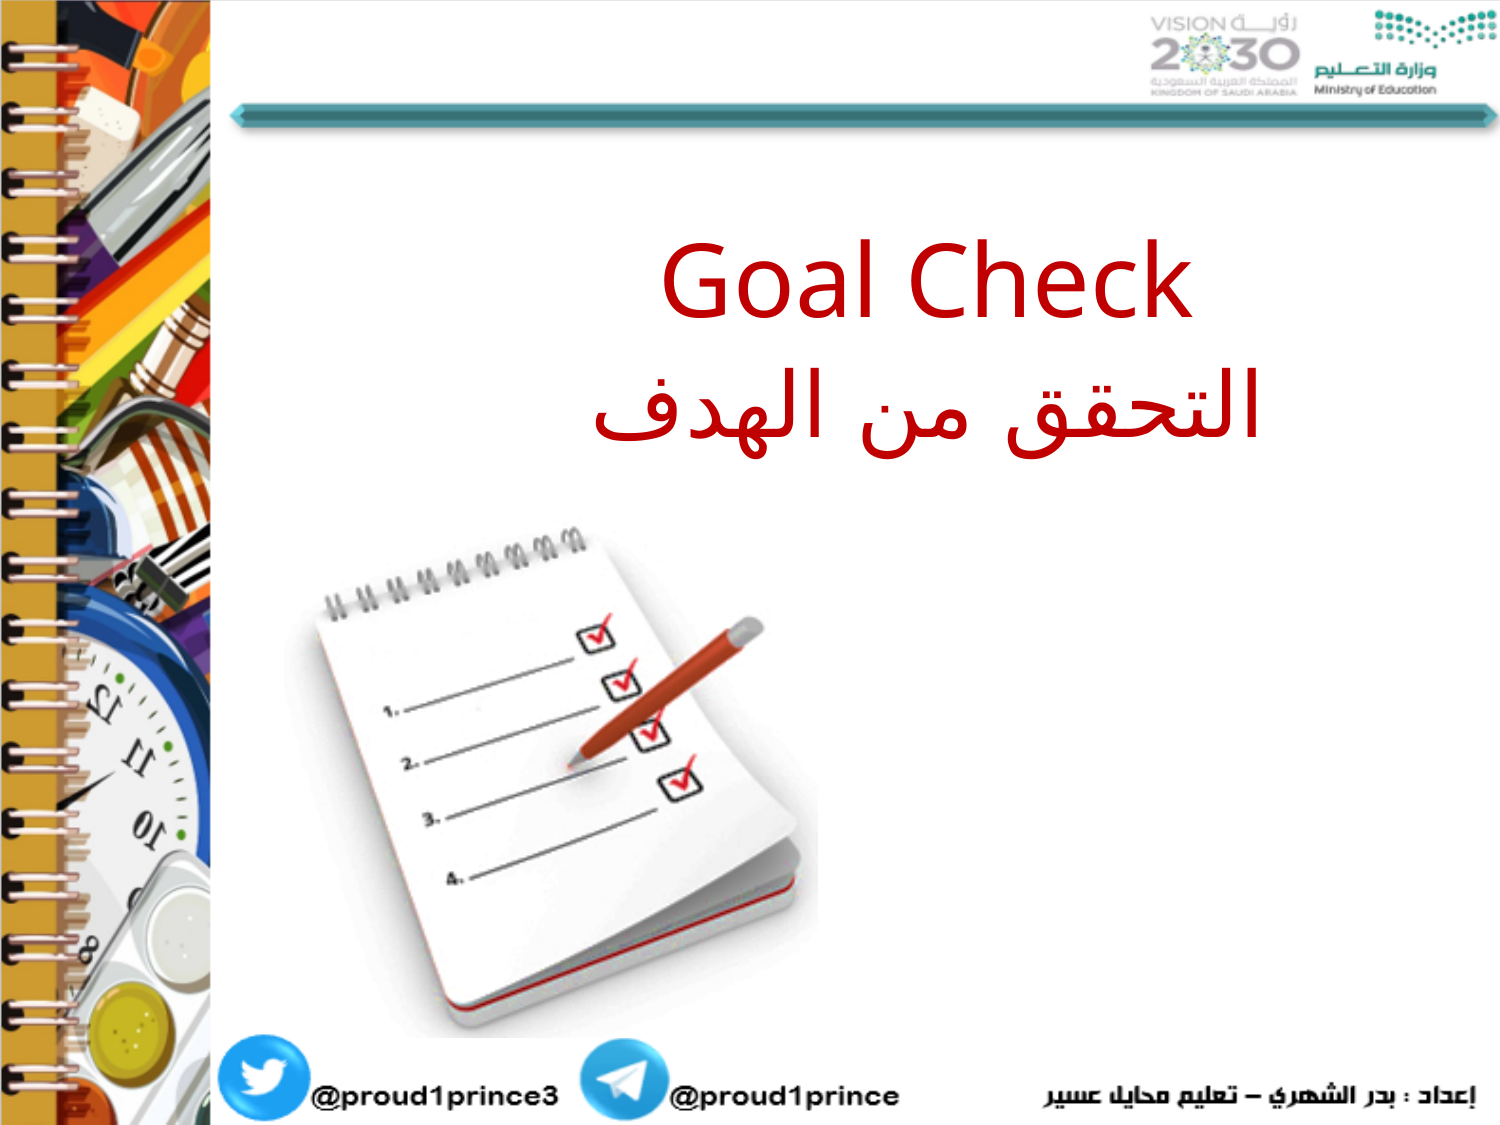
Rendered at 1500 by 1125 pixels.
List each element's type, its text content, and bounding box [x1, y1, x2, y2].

picture [0, 0, 1500, 1125]
list Goal Check التحقق من الهدف [530, 221, 1297, 538]
